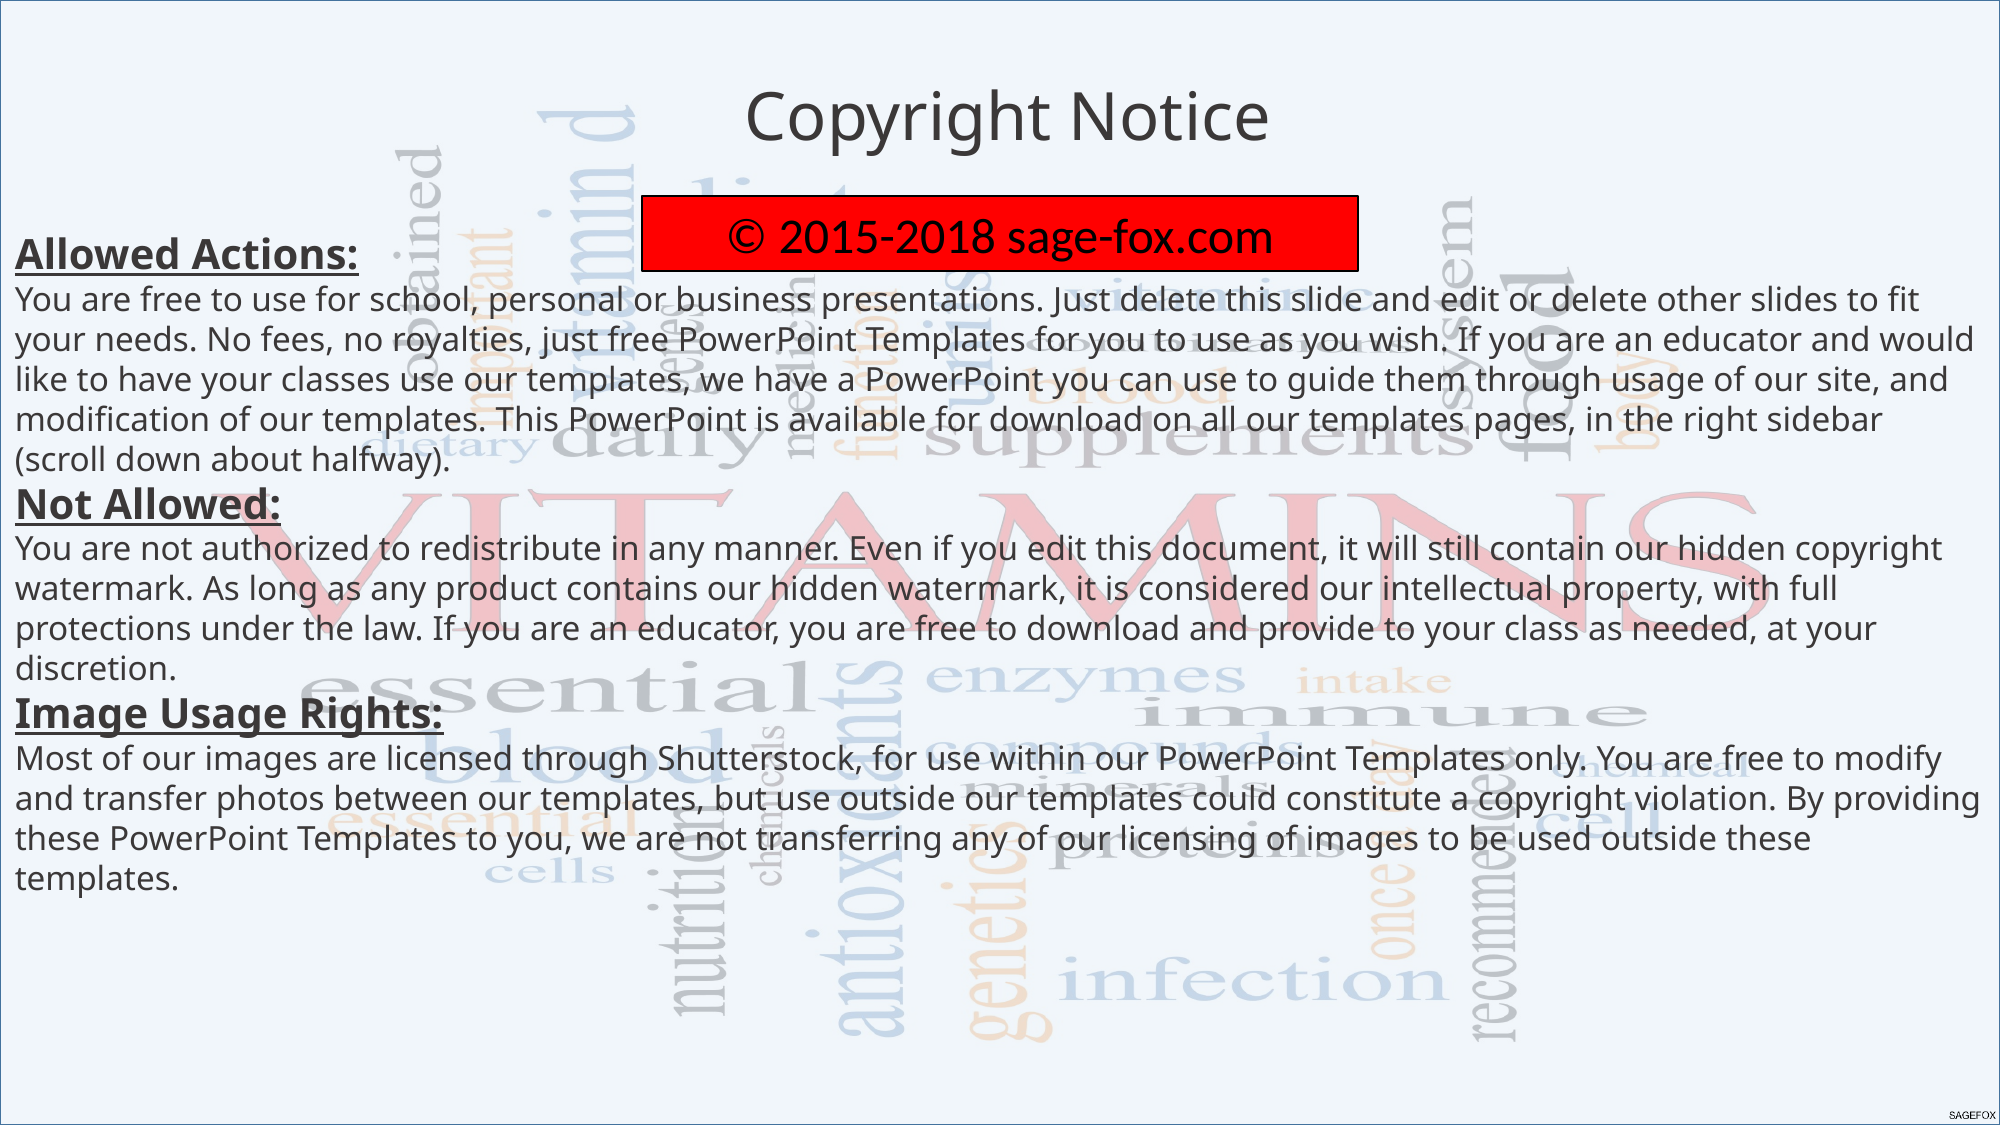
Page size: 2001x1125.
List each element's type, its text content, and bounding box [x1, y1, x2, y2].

title Copyright Notice [493, 60, 1524, 178]
text_box © 2015-2018 sage-fox.com [641, 196, 1358, 272]
text_box Allowed Actions: You are free to use for school, personal or business presentations. Just delete this slide and edit or delete other slides to fit your needs. No fees, no royalties, just free PowerPoint Templates for you to use as you wish. If you are an educator and would like to have your classes use our templates, we have a PowerPoint you can use to guide them through usage of our site, and modification of our templates. This PowerPoint is available for download on all our templates pages, in the right sidebar (scroll down about halfway). Not Allowed: You are not authorized to redistribute in any manner. Even if you edit this document, it will still contain our hidden copyright watermark. As long as any product contains our hidden watermark, it is considered our intellectual property, with full protections under the law. If you are an educator, you are free to download and provide to your class as needed, at your discretion. Image Usage Rights: Most of our images are licensed through Shutterstock, for use within our PowerPoint Templates only. You are free to modify and transfer photos between our templates, but use outside our templates could constitute a copyright violation. By providing these PowerPoint Templates to you, we are not transferring any of our licensing of images to be used outside these templates. [0, 0, 2000, 1125]
